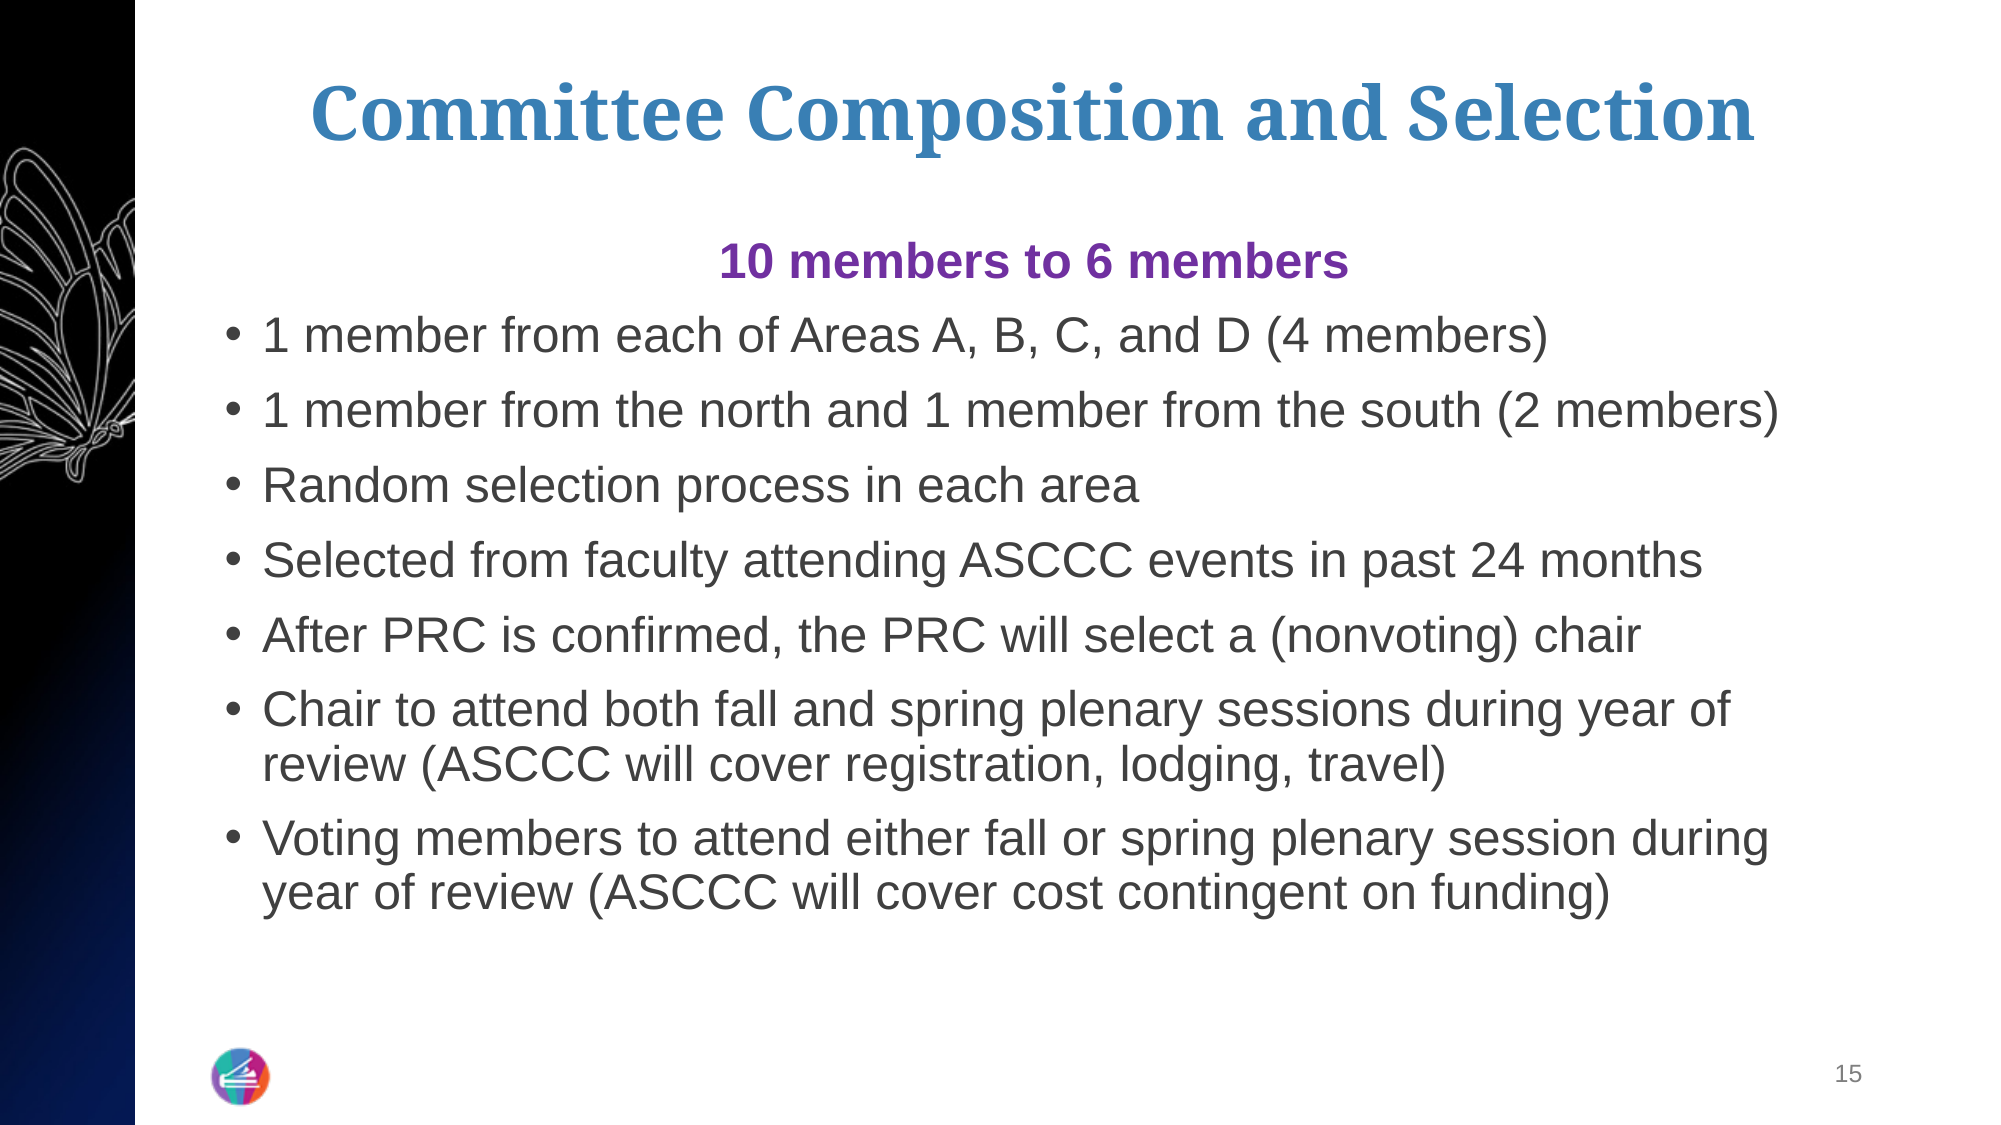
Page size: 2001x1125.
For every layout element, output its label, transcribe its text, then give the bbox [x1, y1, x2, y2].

picture [209, 1046, 272, 1108]
picture [0, 0, 135, 1125]
list 10 members to 6 members 1 member from each of Areas A, B, C, and D (4 members) 1 member from the north and 1 member from the south (2 members) Random selection process in each area Selected from faculty attending ASCCC events in past 24 months After PRC is confirmed, the PRC will select a (nonvoting) chair Chair to attend both fall and spring plenary sessions during year of review (ASCCC will cover registration, lodging, travel) Voting members to attend either fall or spring plenary session during year of review (ASCCC will cover cost contingent on funding) [209, 227, 1860, 1020]
title Committee Composition and Selection [209, 59, 1858, 174]
slide_number 15 [1712, 1042, 1863, 1103]
